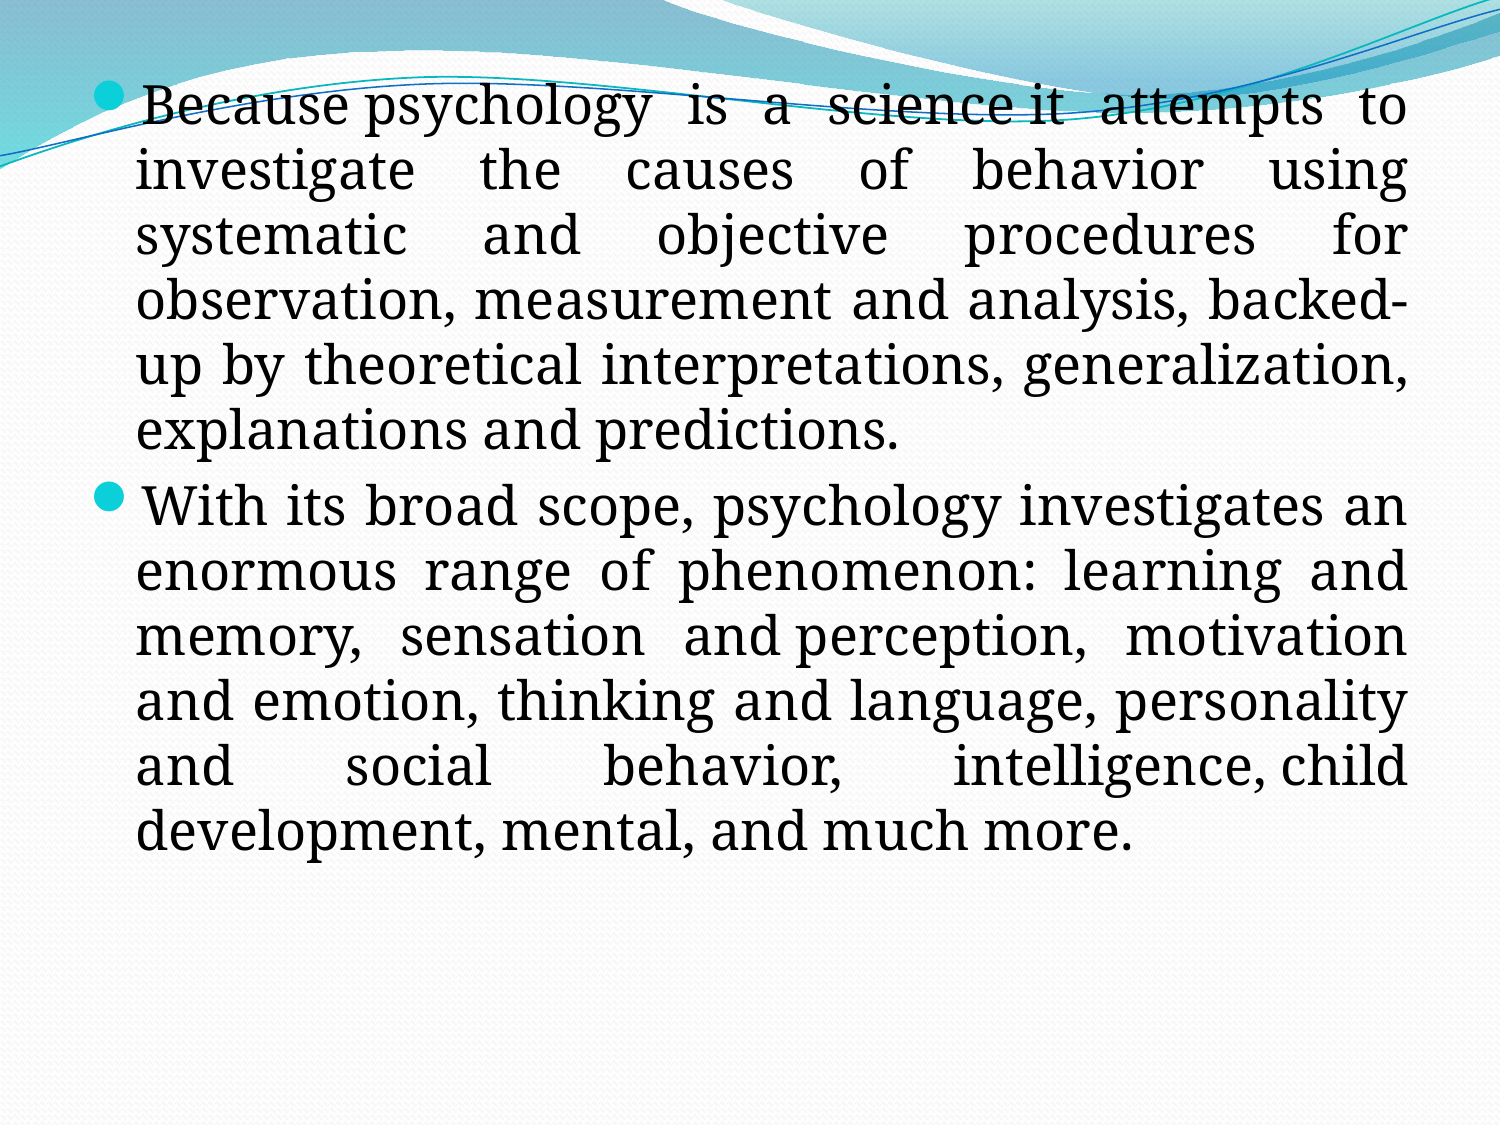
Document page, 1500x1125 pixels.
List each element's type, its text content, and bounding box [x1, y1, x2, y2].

list Because psychology is a science it attempts to investigate the causes of behavior using systematic and objective procedures for observation, measurement and analysis, backed-up by theoretical interpretations, generalization, explanations and predictions. With its broad scope, psychology investigates an enormous range of phenomenon: learning and memory, sensation and perception, motivation and emotion, thinking and language, personality and social behavior, intelligence, child development, mental, and much more. [75, 62, 1425, 1005]
